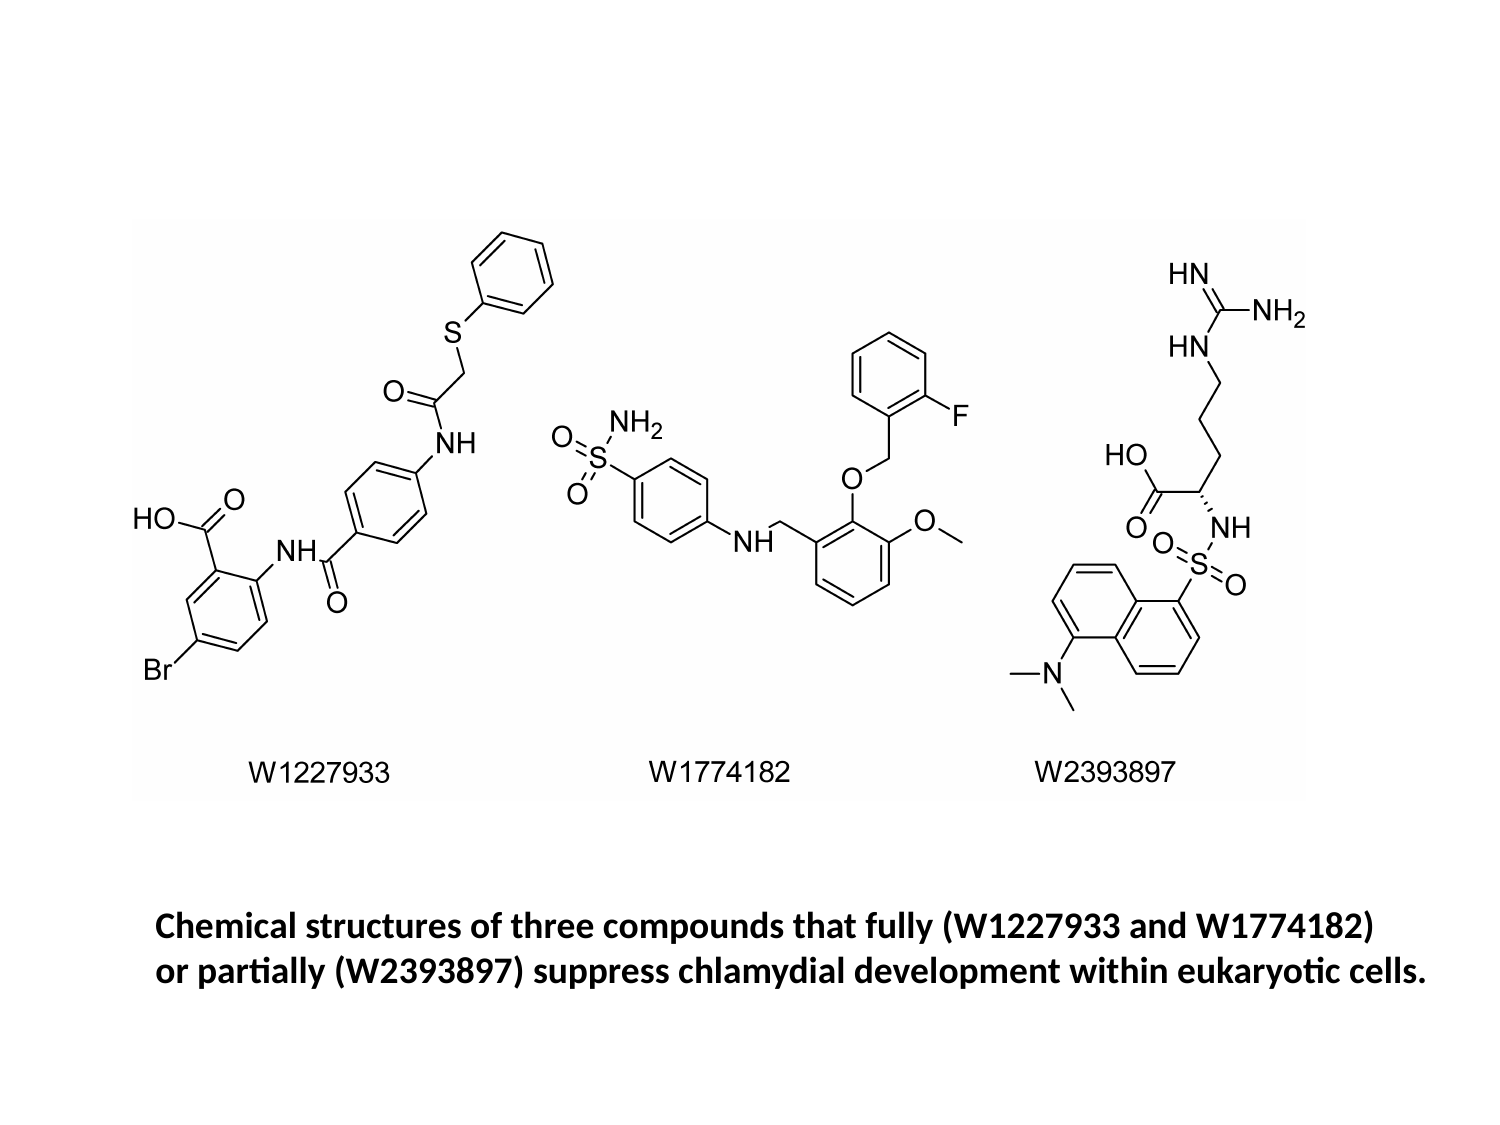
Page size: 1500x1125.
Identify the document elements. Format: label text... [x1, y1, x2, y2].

text_box Chemical structures of three compounds that fully (W1227933 and W1774182) or partially (W2393897) suppress chlamydial development within eukaryotic cells. [140, 893, 1444, 999]
picture [131, 219, 1306, 801]
